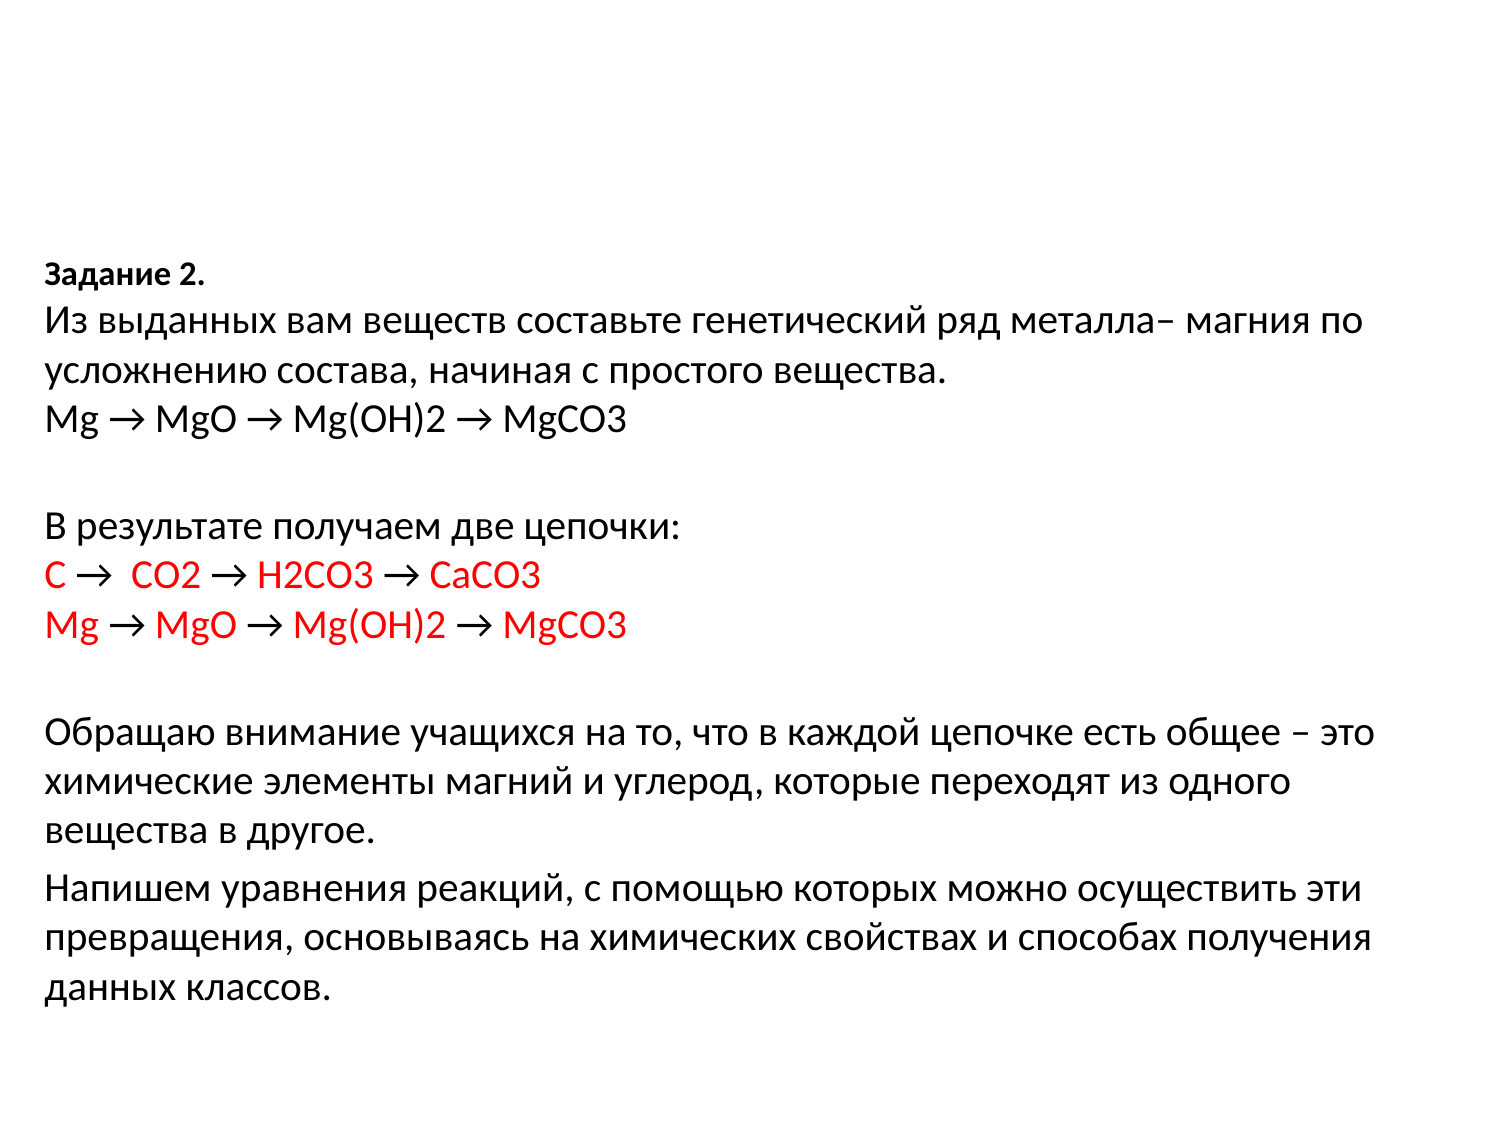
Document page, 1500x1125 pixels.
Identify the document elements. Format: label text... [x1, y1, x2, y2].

list Задание 2. Из выданных вам веществ составьте генетический ряд металла– магния по усложнению состава, начиная с простого вещества. Mg → MgO → Mg(OH)2 → MgCO3 В результате получаем две цепочки: C → CO2 → H2CO3 → CaCO3 Mg → MgO → Mg(OH)2 → MgCO3 Обращаю внимание учащихся на то, что в каждой цепочке есть общее – это химические элементы магний и углерод, которые переходят из одного вещества в другое. Напишем уравнения реакций, с помощью которых можно осуществить эти превращения, основываясь на химических свойствах и способах получения данных классов. [29, 243, 1471, 1125]
